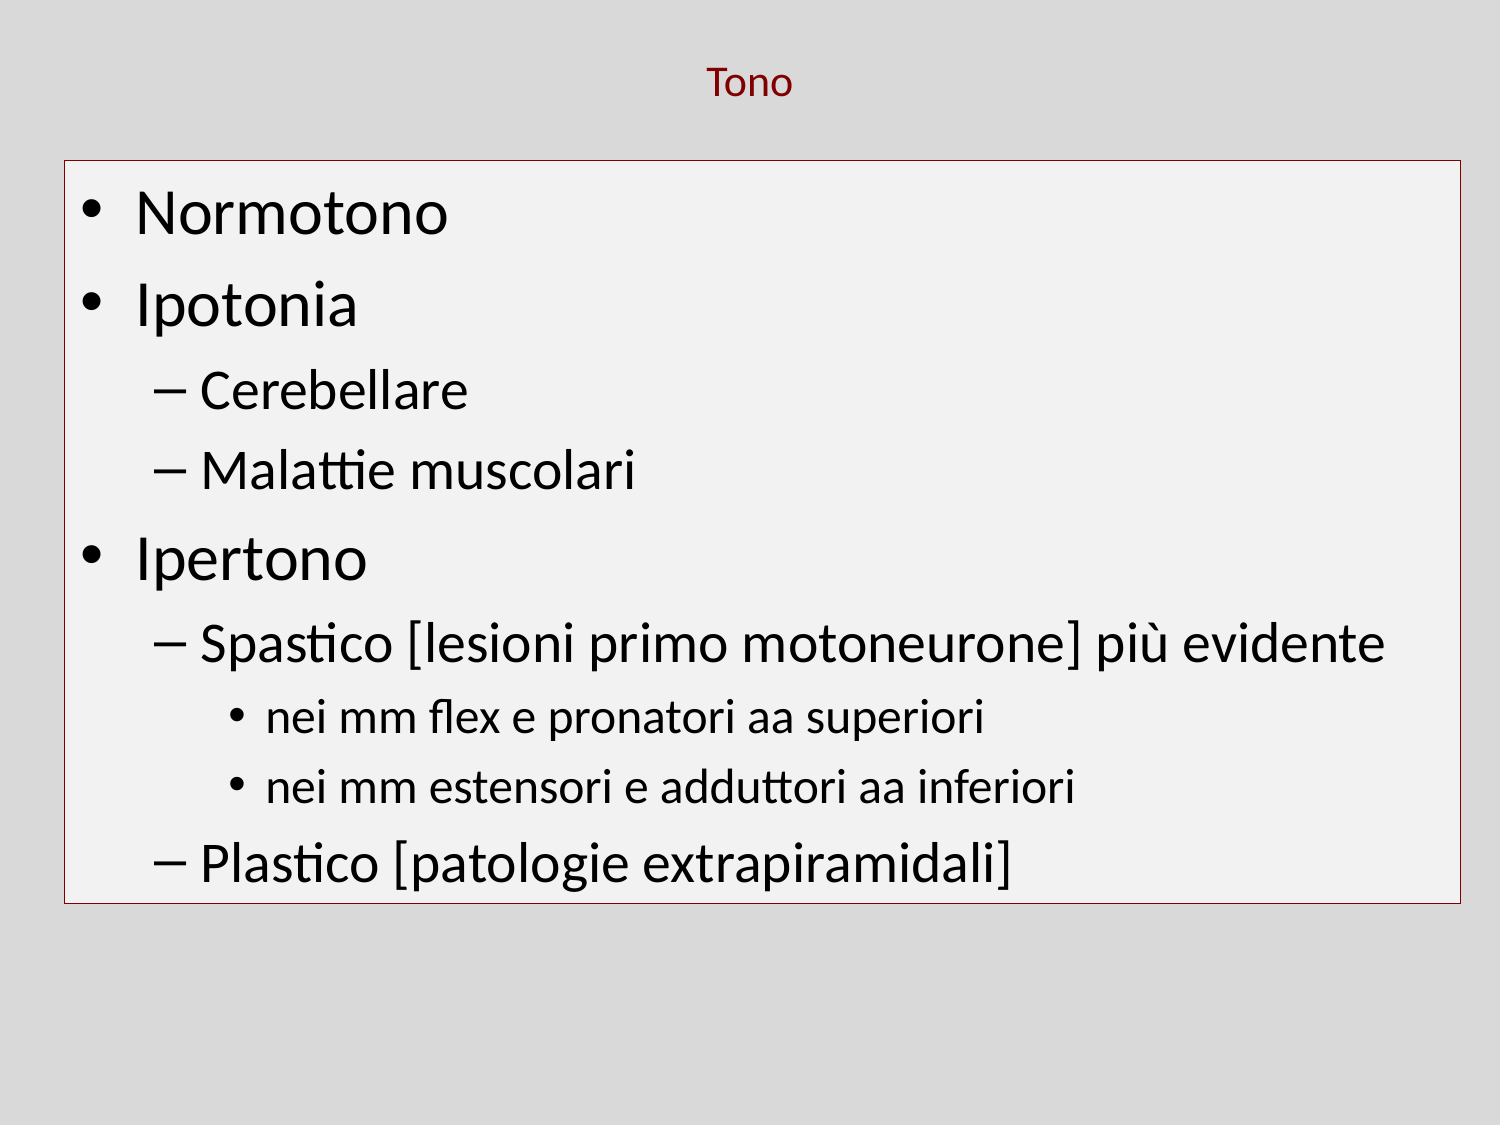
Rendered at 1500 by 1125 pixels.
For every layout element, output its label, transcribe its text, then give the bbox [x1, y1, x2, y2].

list Normotono Ipotonia Cerebellare Malattie muscolari Ipertono Spastico [lesioni primo motoneurone] più evidente nei mm flex e pronatori aa superiori nei mm estensori e adduttori aa inferiori Plastico [patologie extrapiramidali] [64, 160, 1461, 904]
title Tono [75, 45, 1425, 114]
